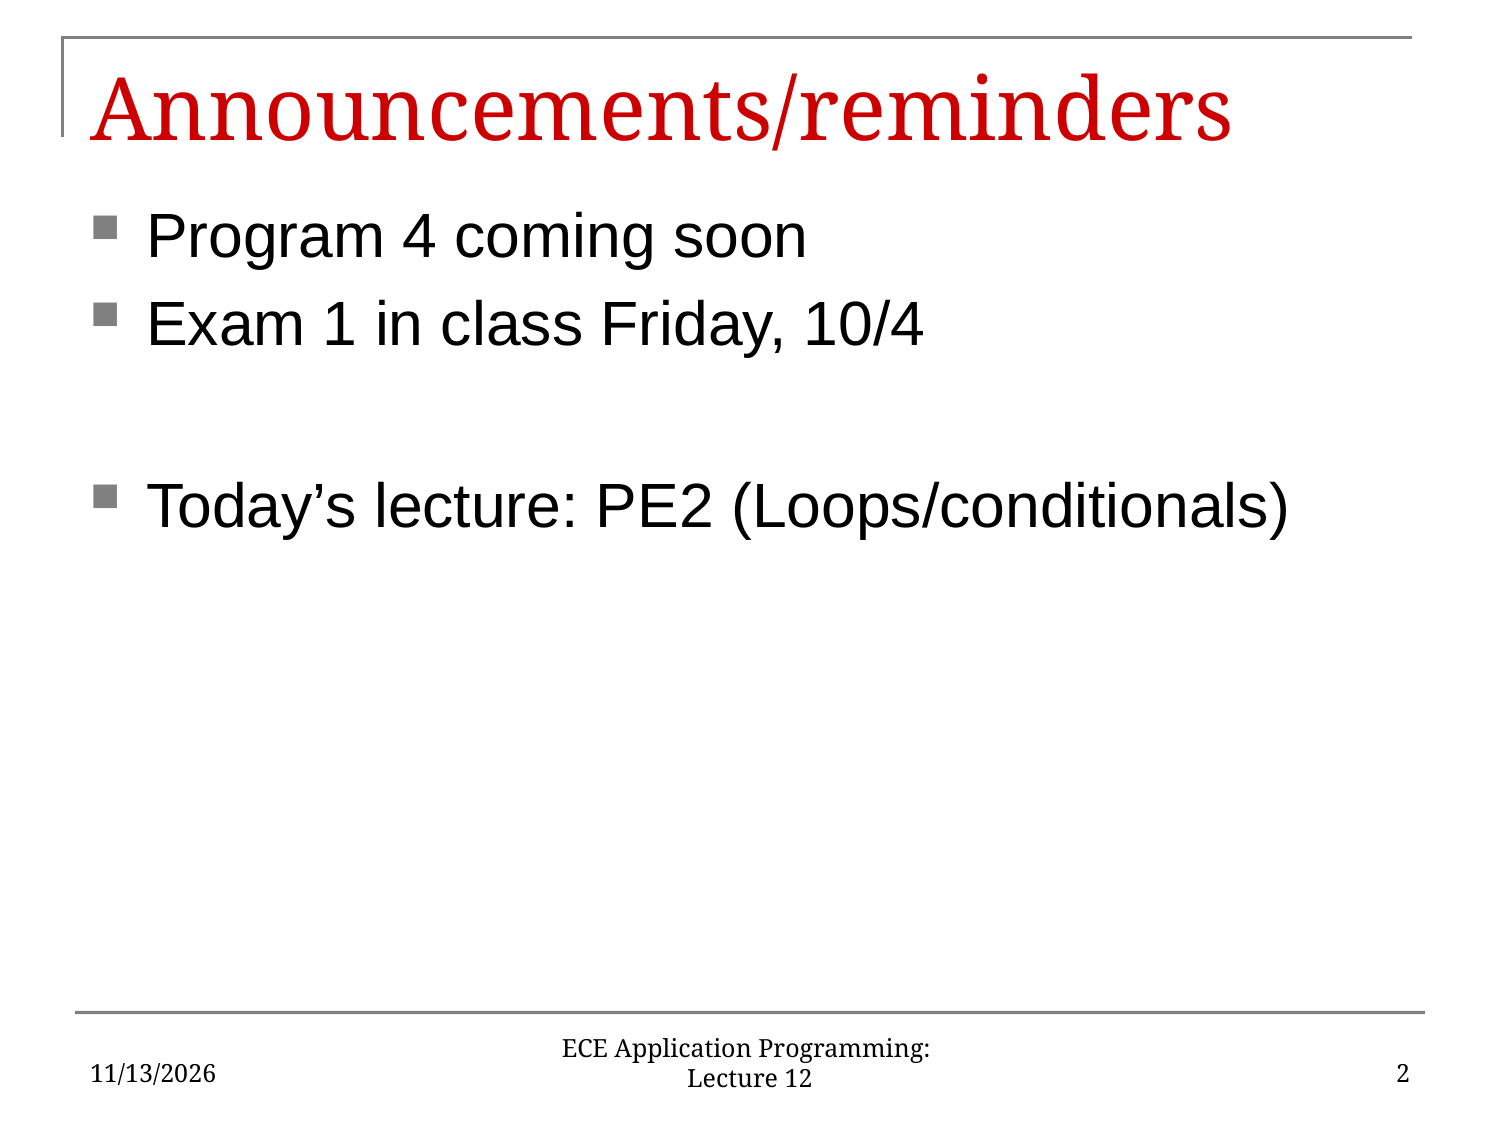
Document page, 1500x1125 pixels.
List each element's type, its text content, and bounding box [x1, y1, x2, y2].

slide_number 2 [1074, 1023, 1426, 1100]
footer ECE Application Programming: Lecture 12 [512, 1024, 988, 1101]
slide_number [74, 1023, 426, 1100]
title Announcements/reminders [75, 45, 1425, 163]
list Program 4 coming soon Exam 1 in class Friday, 10/4 Today’s lecture: PE2 (Loops/conditionals) [75, 187, 1425, 1006]
